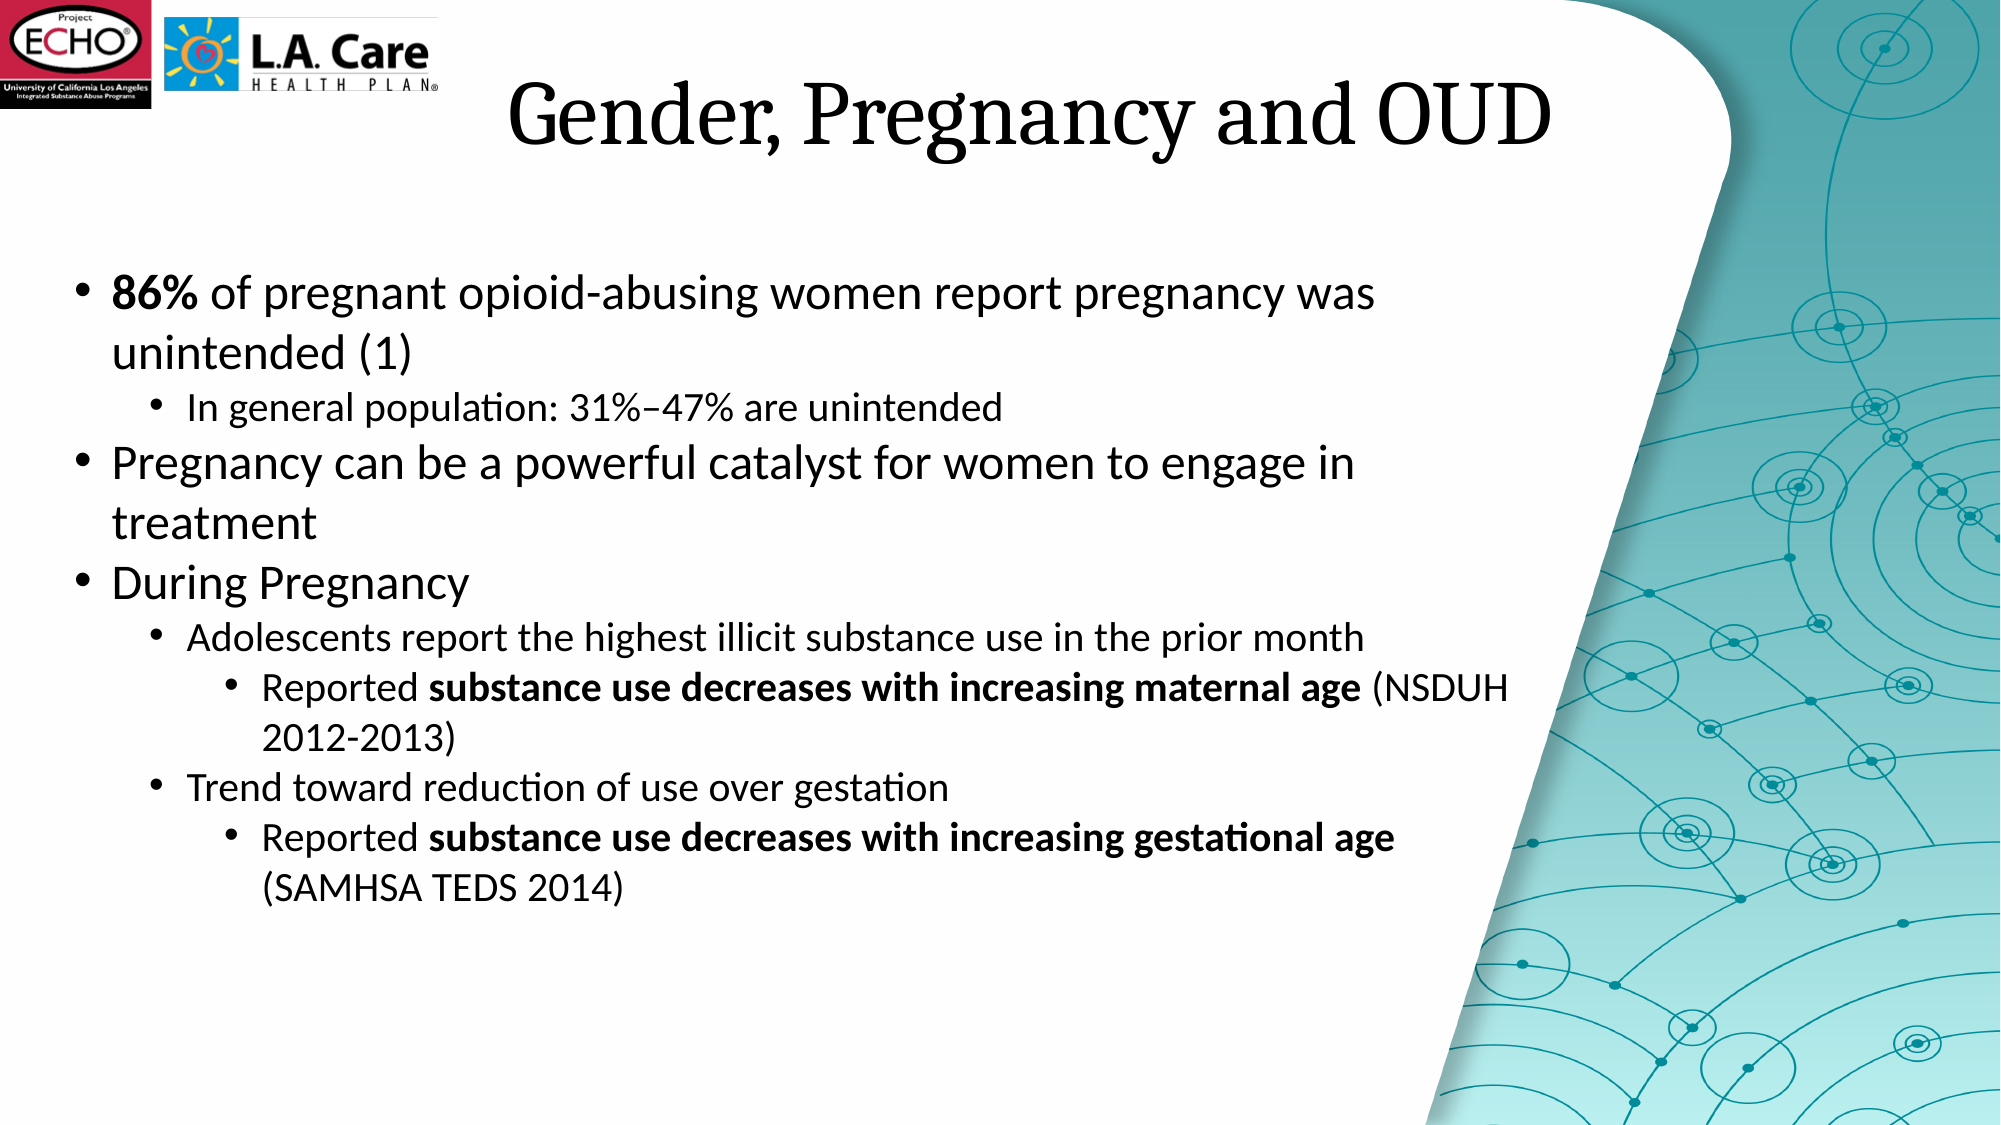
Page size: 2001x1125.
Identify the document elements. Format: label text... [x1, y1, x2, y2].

picture [0, 0, 2001, 1125]
title Gender, Pregnancy and OUD [345, 57, 1718, 276]
list 86% of pregnant opioid-abusing women report pregnancy was unintended (1) In general population: 31%–47% are unintended Pregnancy can be a powerful catalyst for women to engage in treatment During Pregnancy Adolescents report the highest illicit substance use in the prior month Reported substance use decreases with increasing maternal age (NSDUH 2012-2013) Trend toward reduction of use over gestation Reported substance use decreases with increasing gestational age (SAMHSA TEDS 2014) [59, 252, 1535, 1102]
